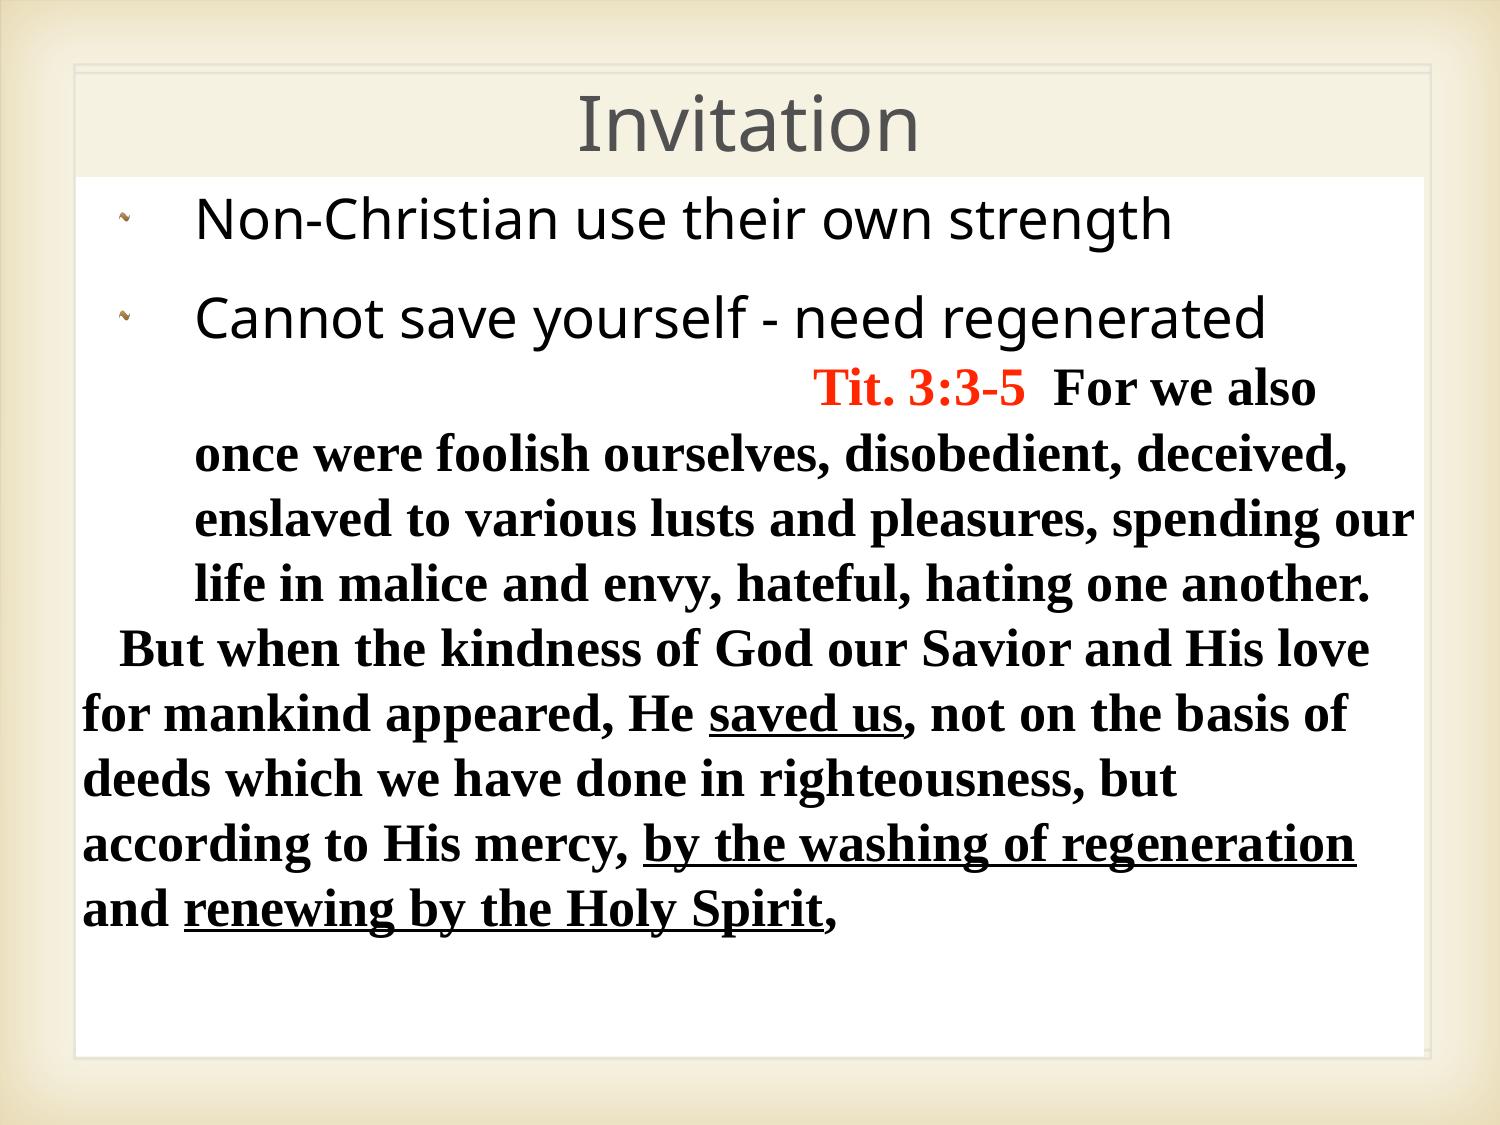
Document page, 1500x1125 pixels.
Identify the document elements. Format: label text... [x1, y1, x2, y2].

list Non-Christian use their own strength Cannot save yourself - need regenerated Tit. 3:3-5 For we also once were foolish ourselves, disobedient, deceived, enslaved to various lusts and pleasures, spending our life in malice and envy, hateful, hating one another. But when the kindness of God our Savior and His love for mankind appeared, He saved us, not on the basis of deeds which we have done in righteousness, but according to His mercy, by the washing of regeneration and renewing by the Holy Spirit, [75, 176, 1425, 1057]
title Invitation [145, 68, 1355, 174]
picture [0, 0, 1500, 1125]
